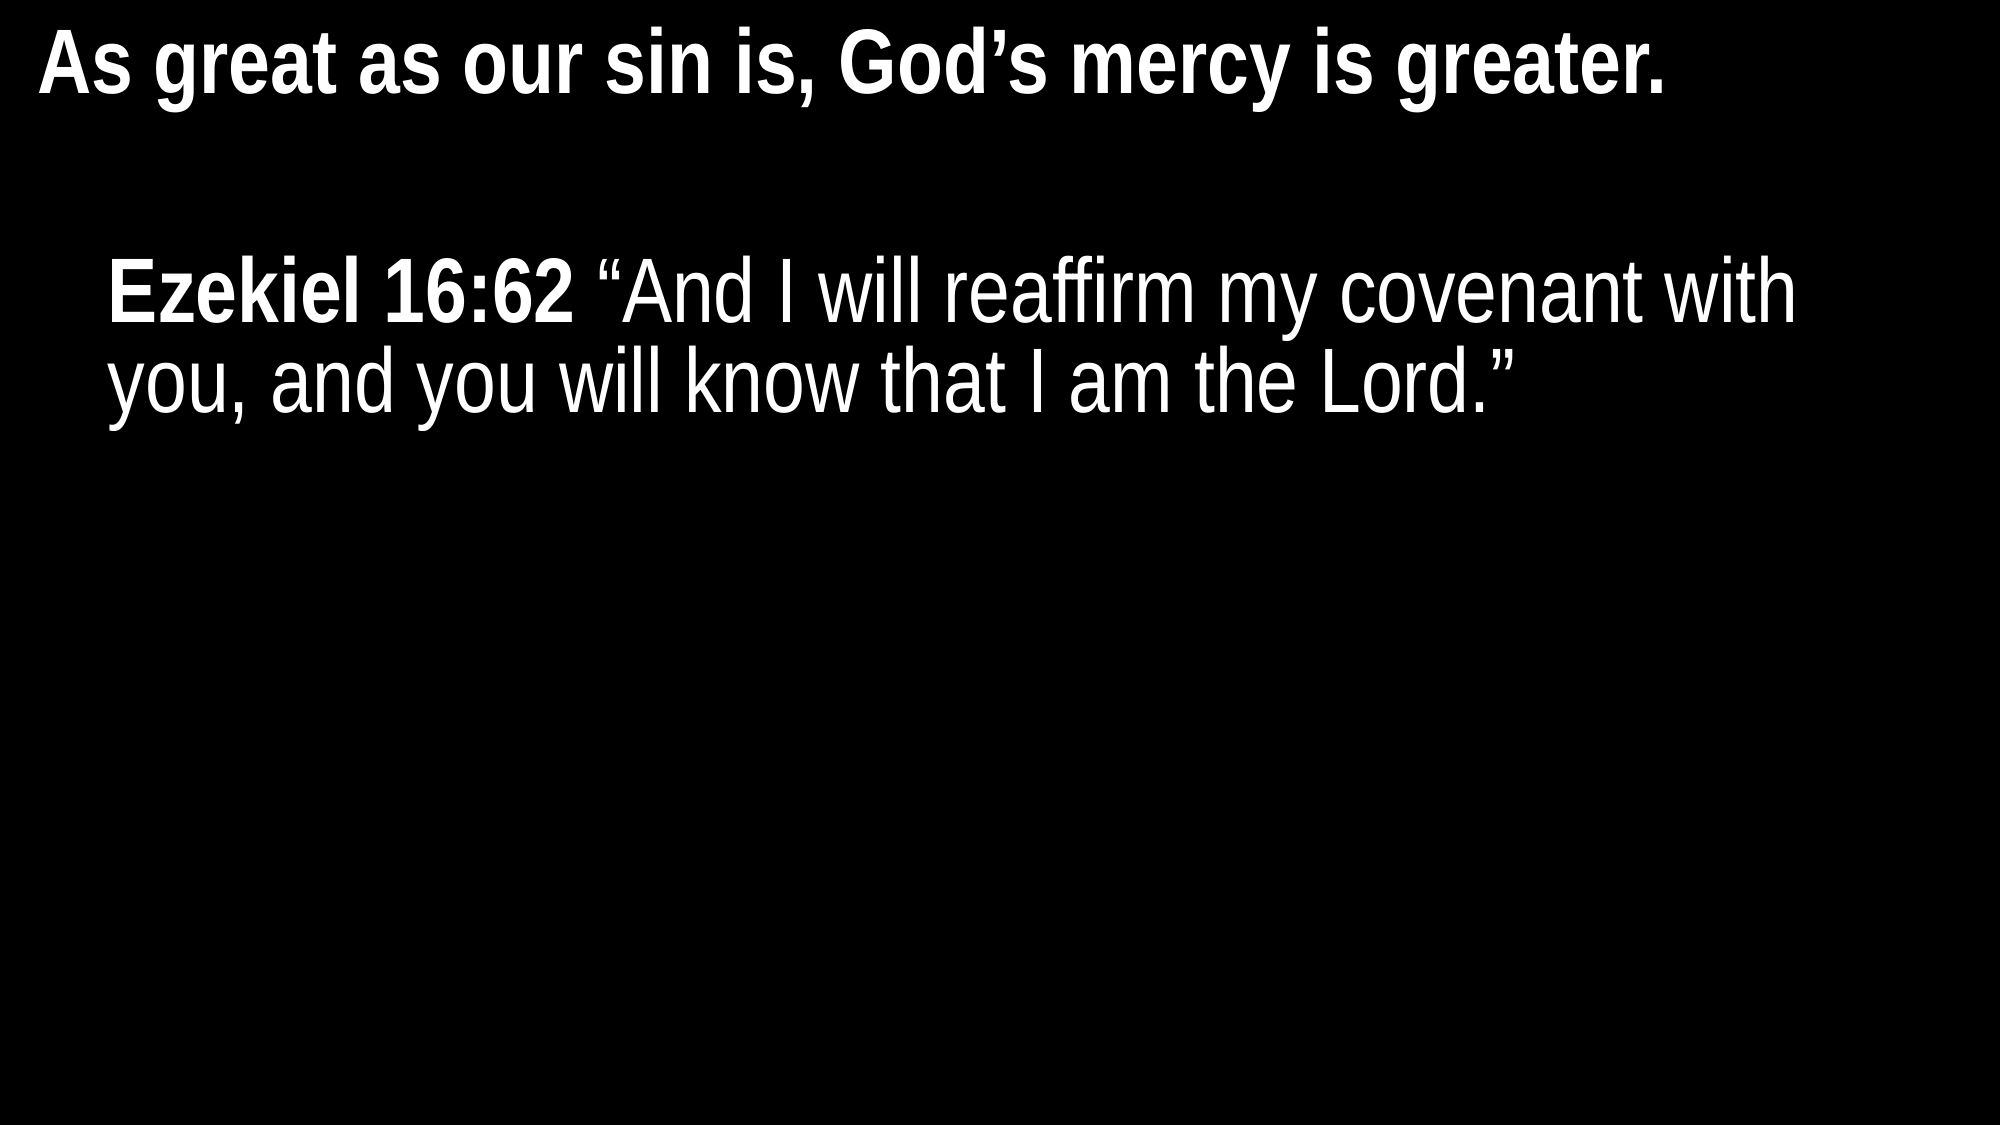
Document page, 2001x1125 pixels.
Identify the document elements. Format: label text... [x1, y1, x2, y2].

text_box As great as our sin is, God’s mercy is greater. Ezekiel 16:62 “And I will reaffirm my covenant with you, and you will know that I am the Lord.” [16, 14, 1961, 1125]
